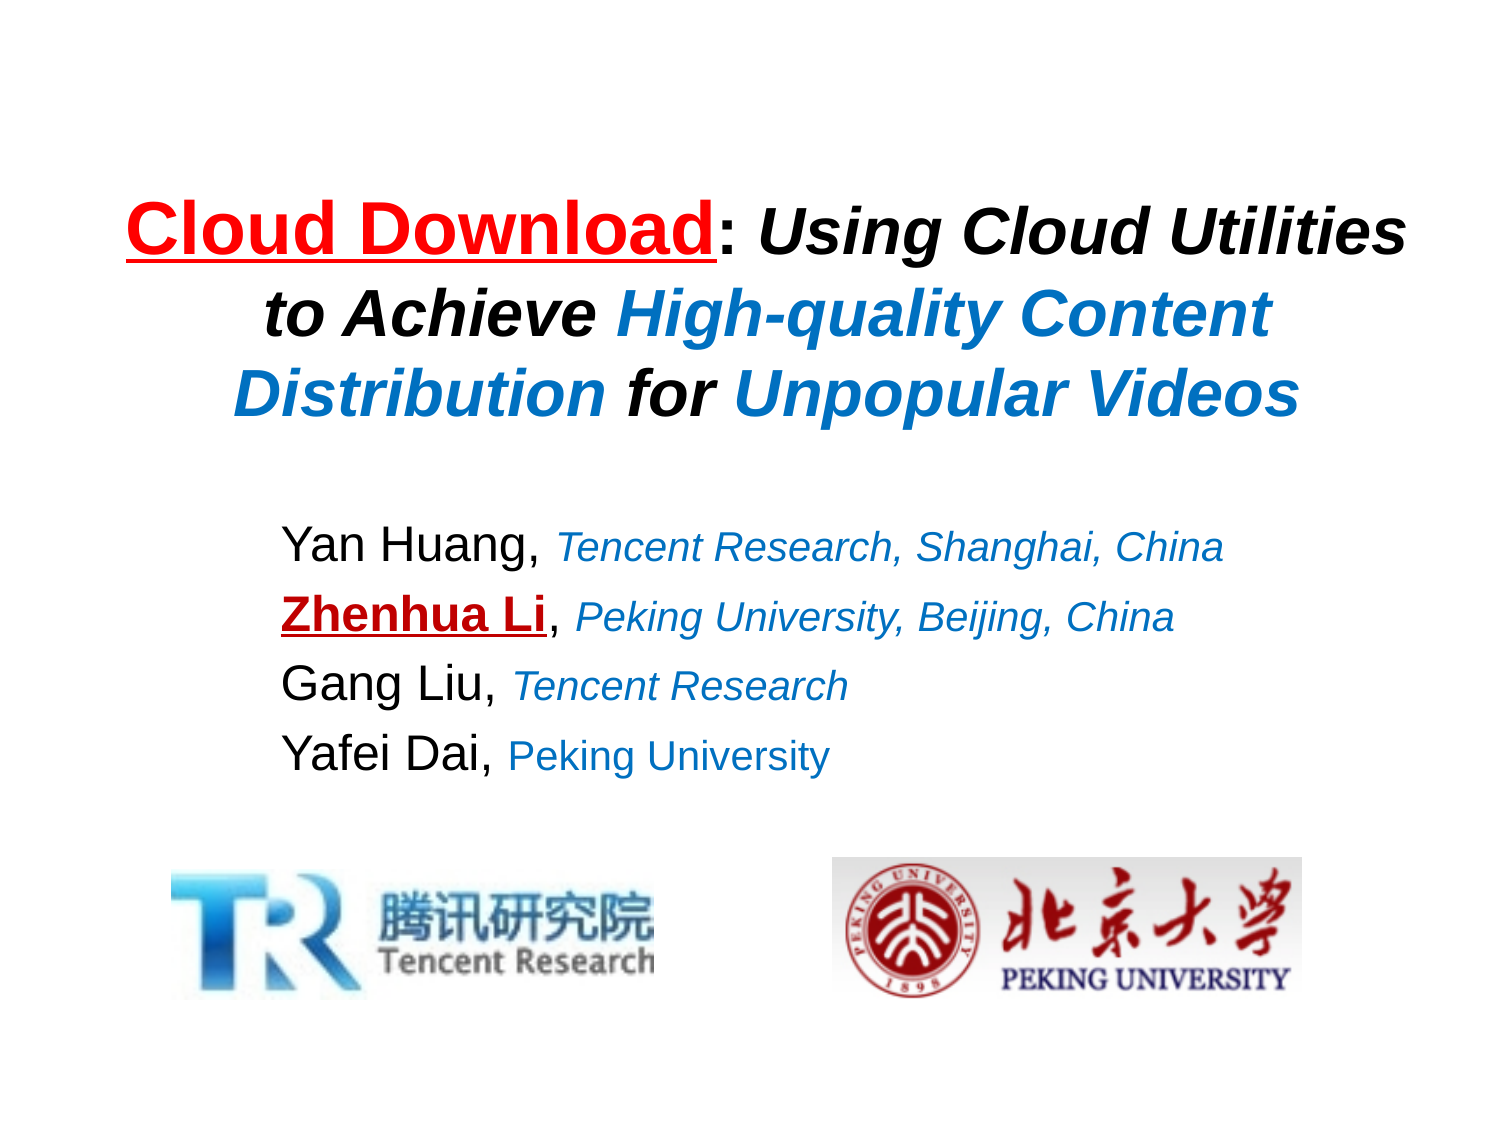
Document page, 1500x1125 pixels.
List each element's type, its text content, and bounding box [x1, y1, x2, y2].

title Cloud Download: Using Cloud Utilities to Achieve High-quality Content Distribution for Unpopular Videos [100, 184, 1436, 426]
picture [832, 857, 1302, 1000]
picture [170, 869, 654, 1000]
subtitle Yan Huang, Tencent Research, Shanghai, China Zhenhua Li, Peking University, Beijing, China Gang Liu, Tencent Research Yafei Dai, Peking University [265, 503, 1270, 811]
